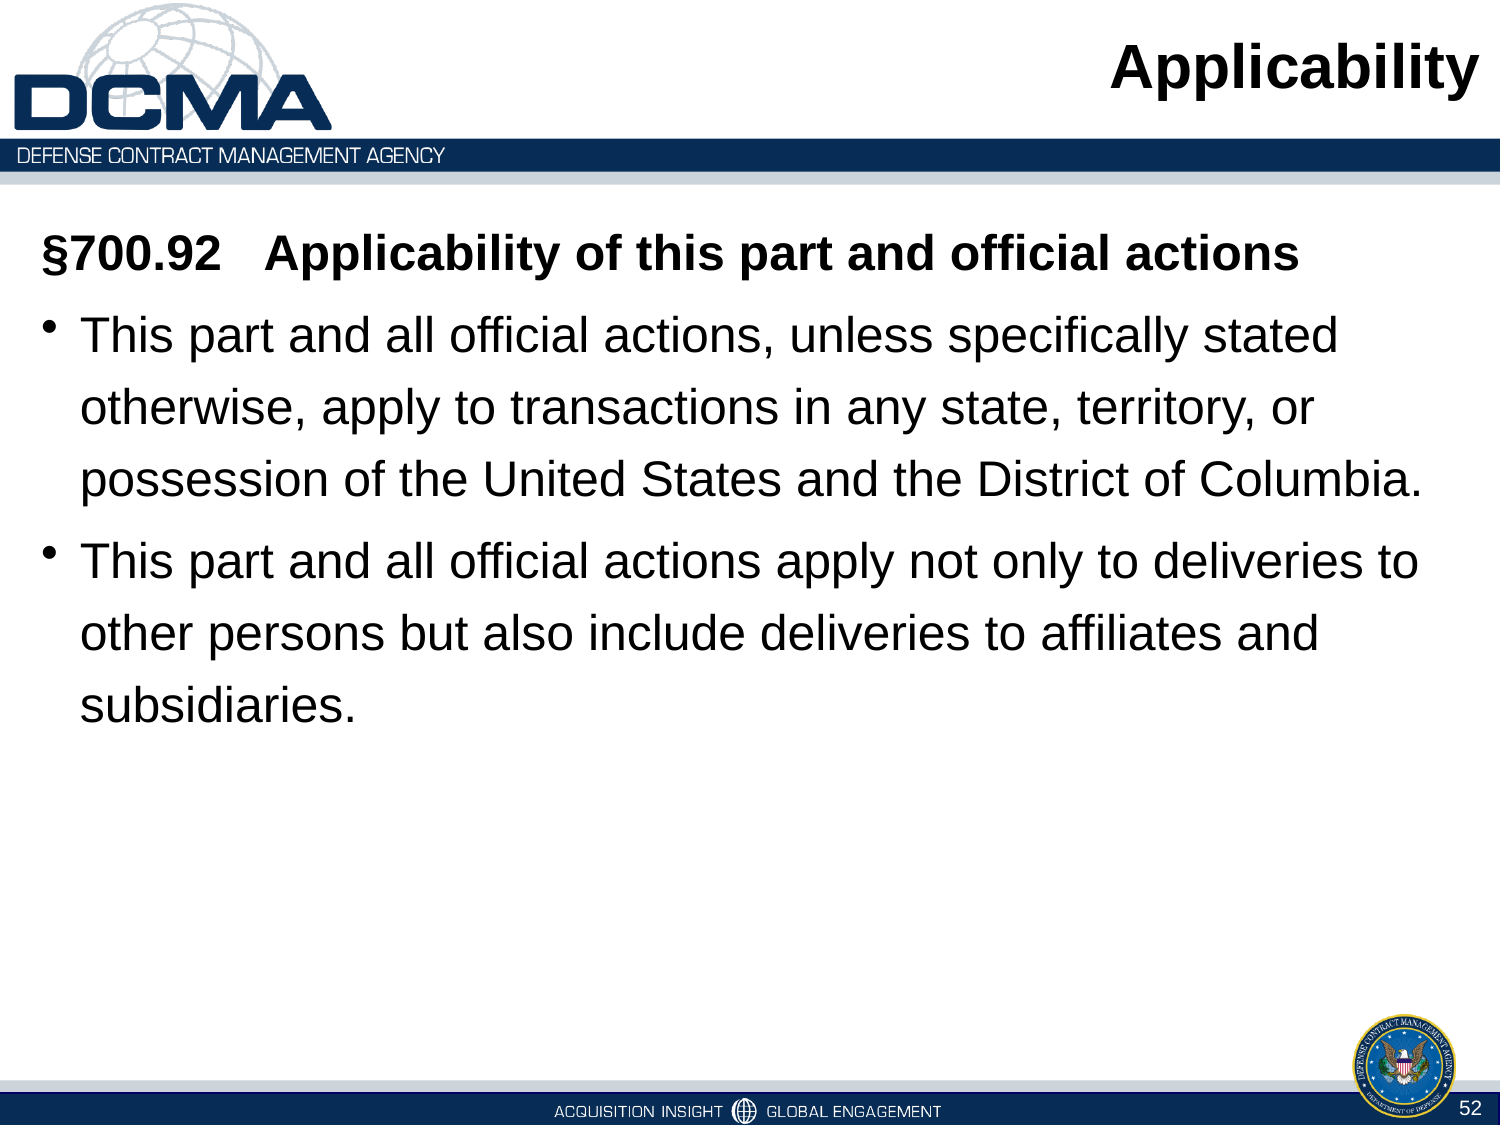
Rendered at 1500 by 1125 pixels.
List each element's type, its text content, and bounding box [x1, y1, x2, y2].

picture [554, 1098, 941, 1124]
list §700.92 Applicability of this part and official actions This part and all official actions, unless specifically stated otherwise, apply to transactions in any state, territory, or possession of the United States and the District of Columbia. This part and all official actions apply not only to deliveries to other persons but also include deliveries to affiliates and subsidiaries. [26, 201, 1474, 1015]
picture [14, 3, 332, 132]
picture [1352, 1015, 1456, 1118]
picture [16, 147, 445, 163]
slide_number 52 [1422, 1086, 1498, 1123]
title Applicability [331, 5, 1496, 132]
